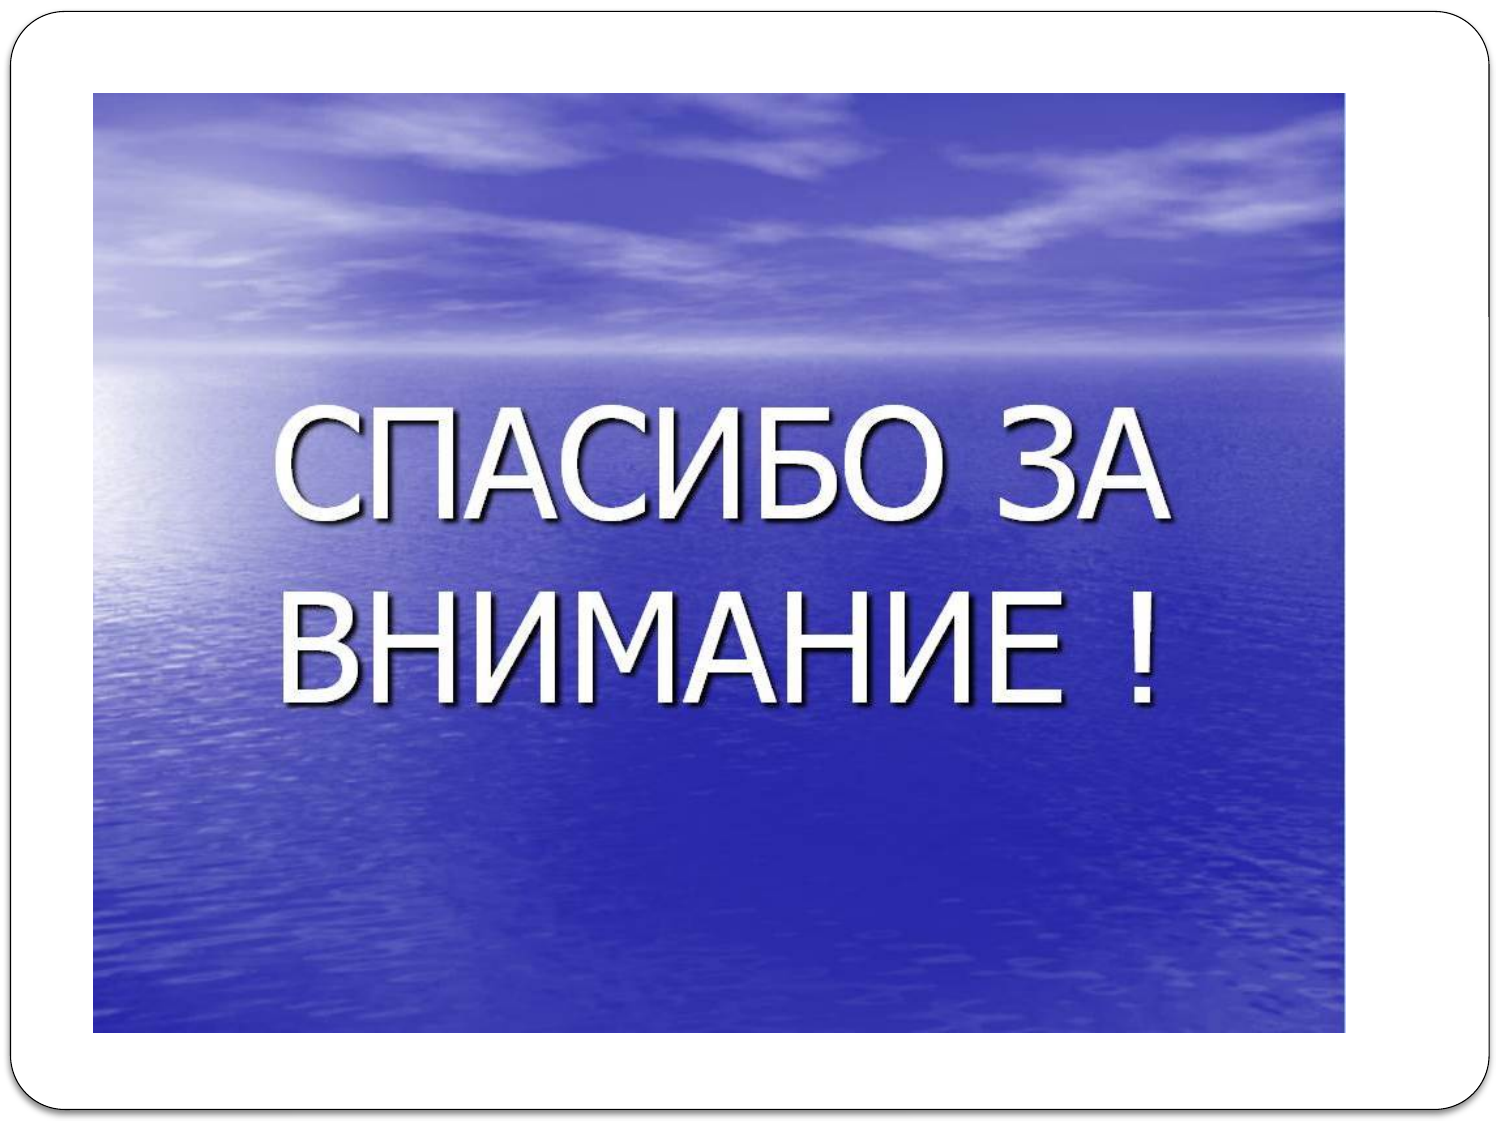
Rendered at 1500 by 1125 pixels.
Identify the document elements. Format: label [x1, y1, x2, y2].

picture [93, 93, 1346, 1033]
